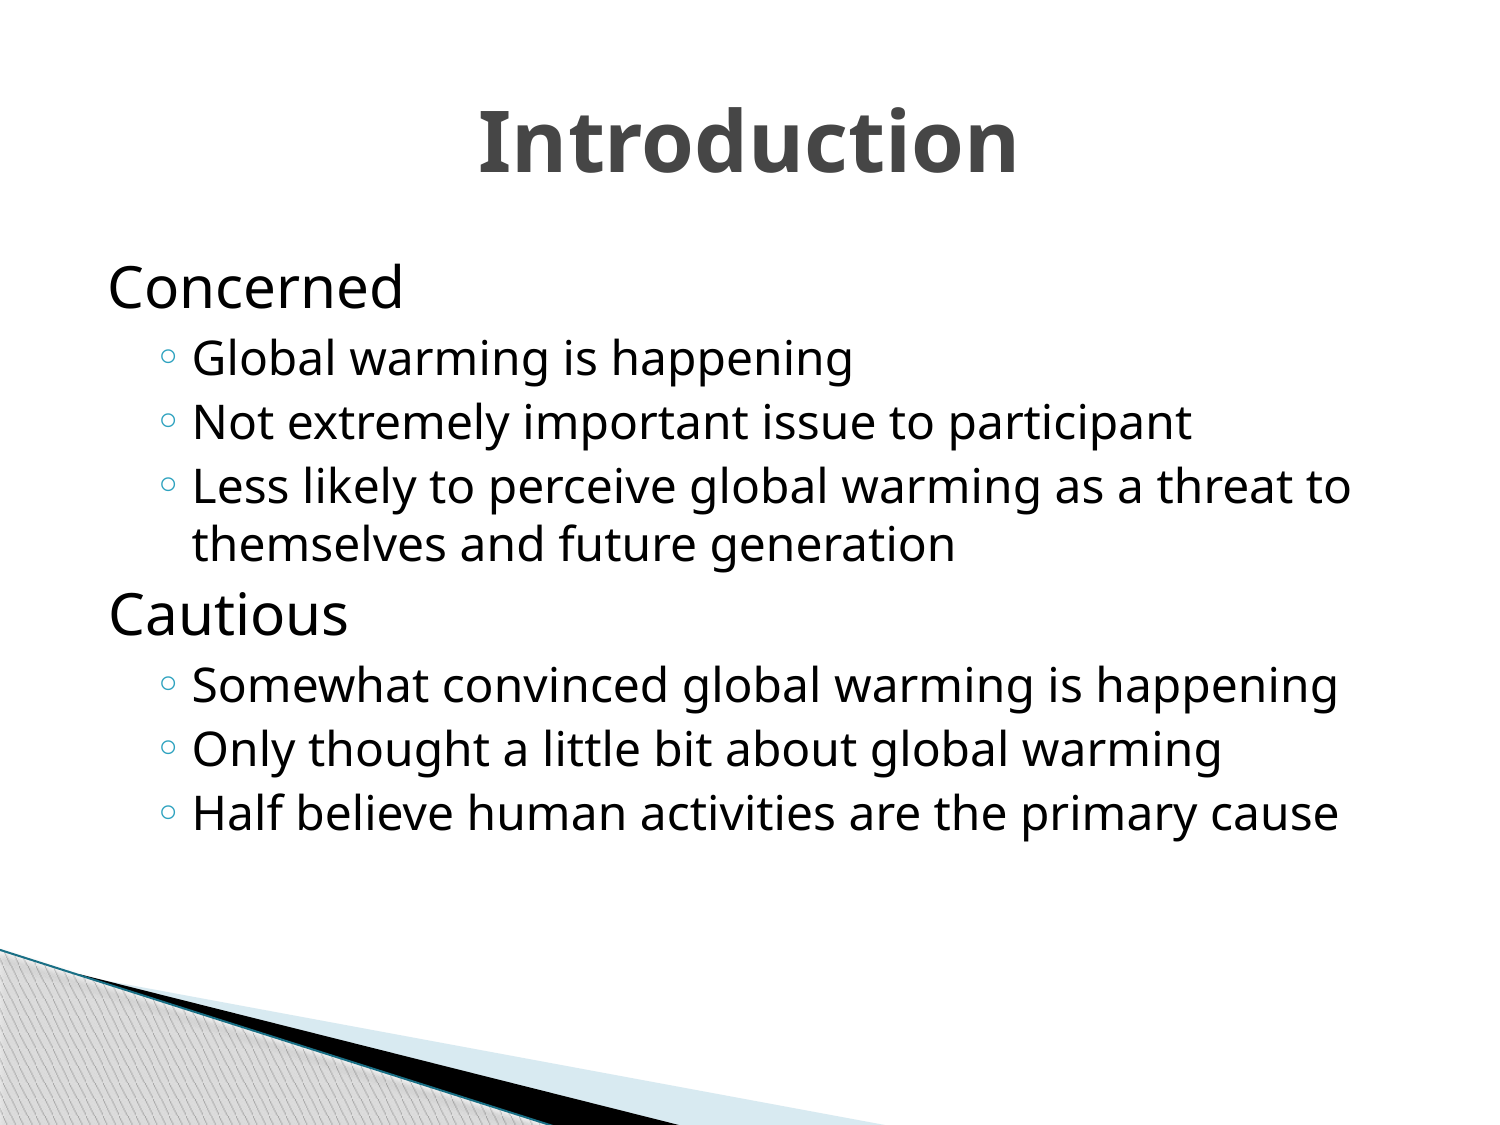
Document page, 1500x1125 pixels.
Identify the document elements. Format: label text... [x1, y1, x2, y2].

title Introduction [0, 45, 1500, 233]
list Concerned Global warming is happening Not extremely important issue to participant Less likely to perceive global warming as a threat to themselves and future generation Cautious Somewhat convinced global warming is happening Only thought a little bit about global warming Half believe human activities are the primary cause [75, 243, 1425, 986]
